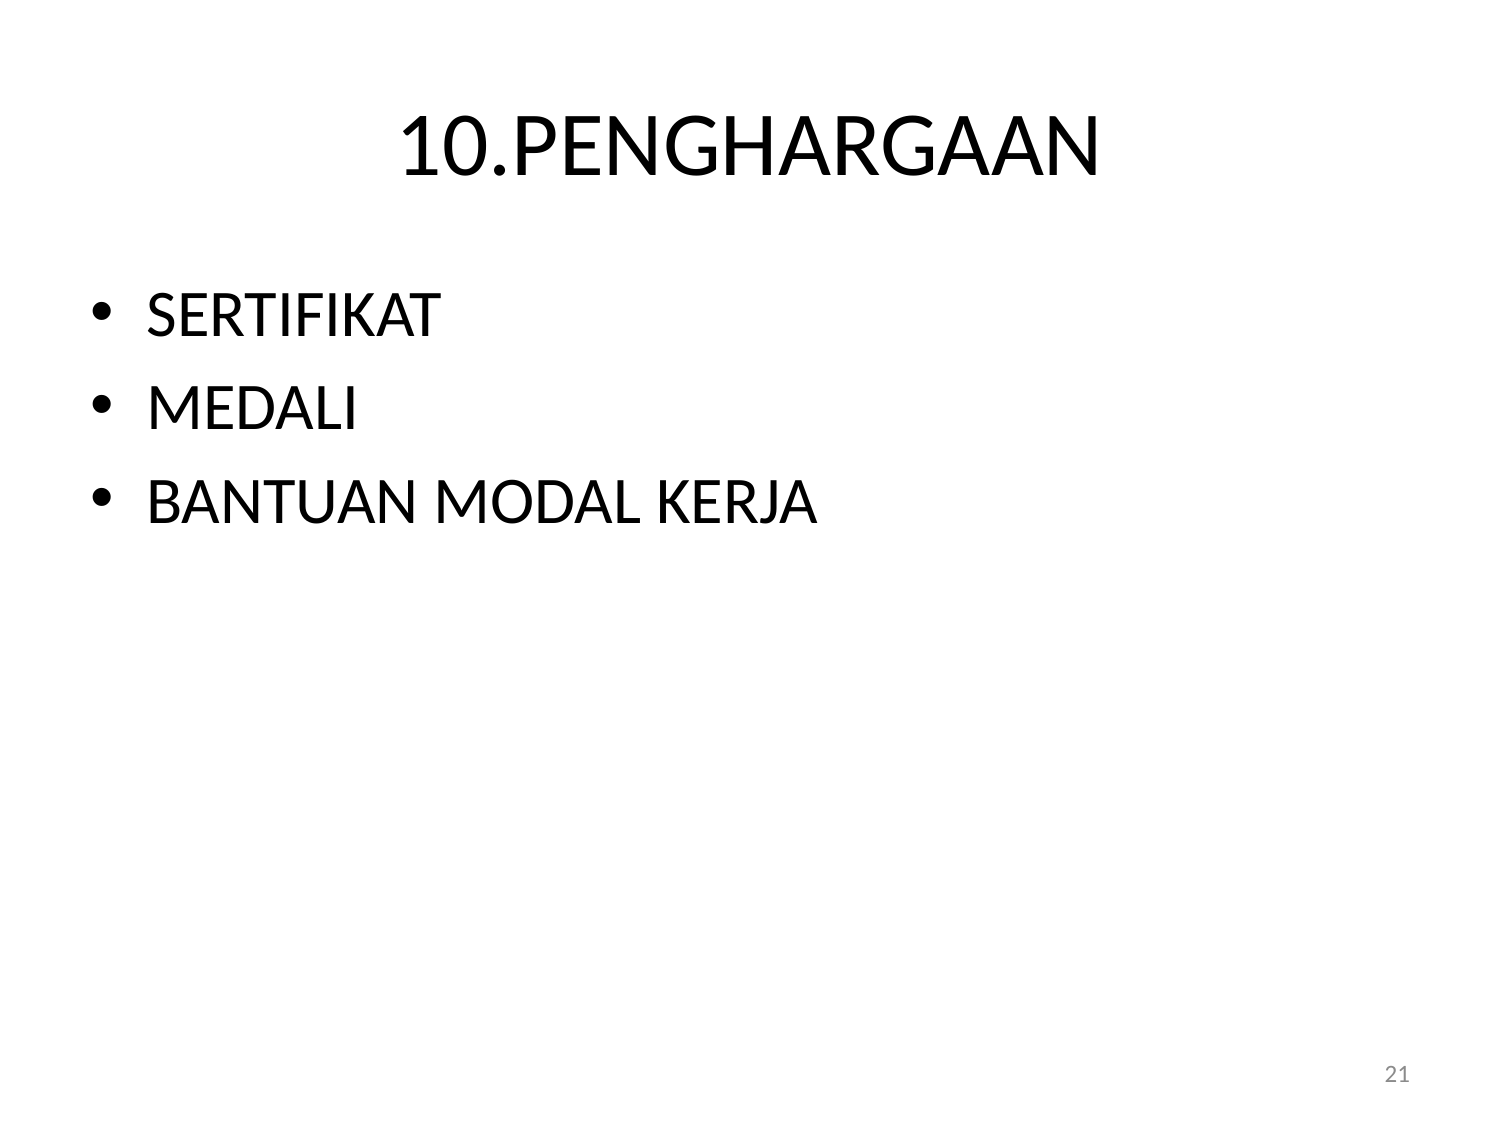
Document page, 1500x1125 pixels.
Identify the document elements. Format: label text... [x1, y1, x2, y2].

slide_number 21 [1074, 1042, 1425, 1103]
list SERTIFIKAT MEDALI BANTUAN MODAL KERJA [75, 262, 1425, 1005]
title 10.PENGHARGAAN [75, 45, 1425, 233]
